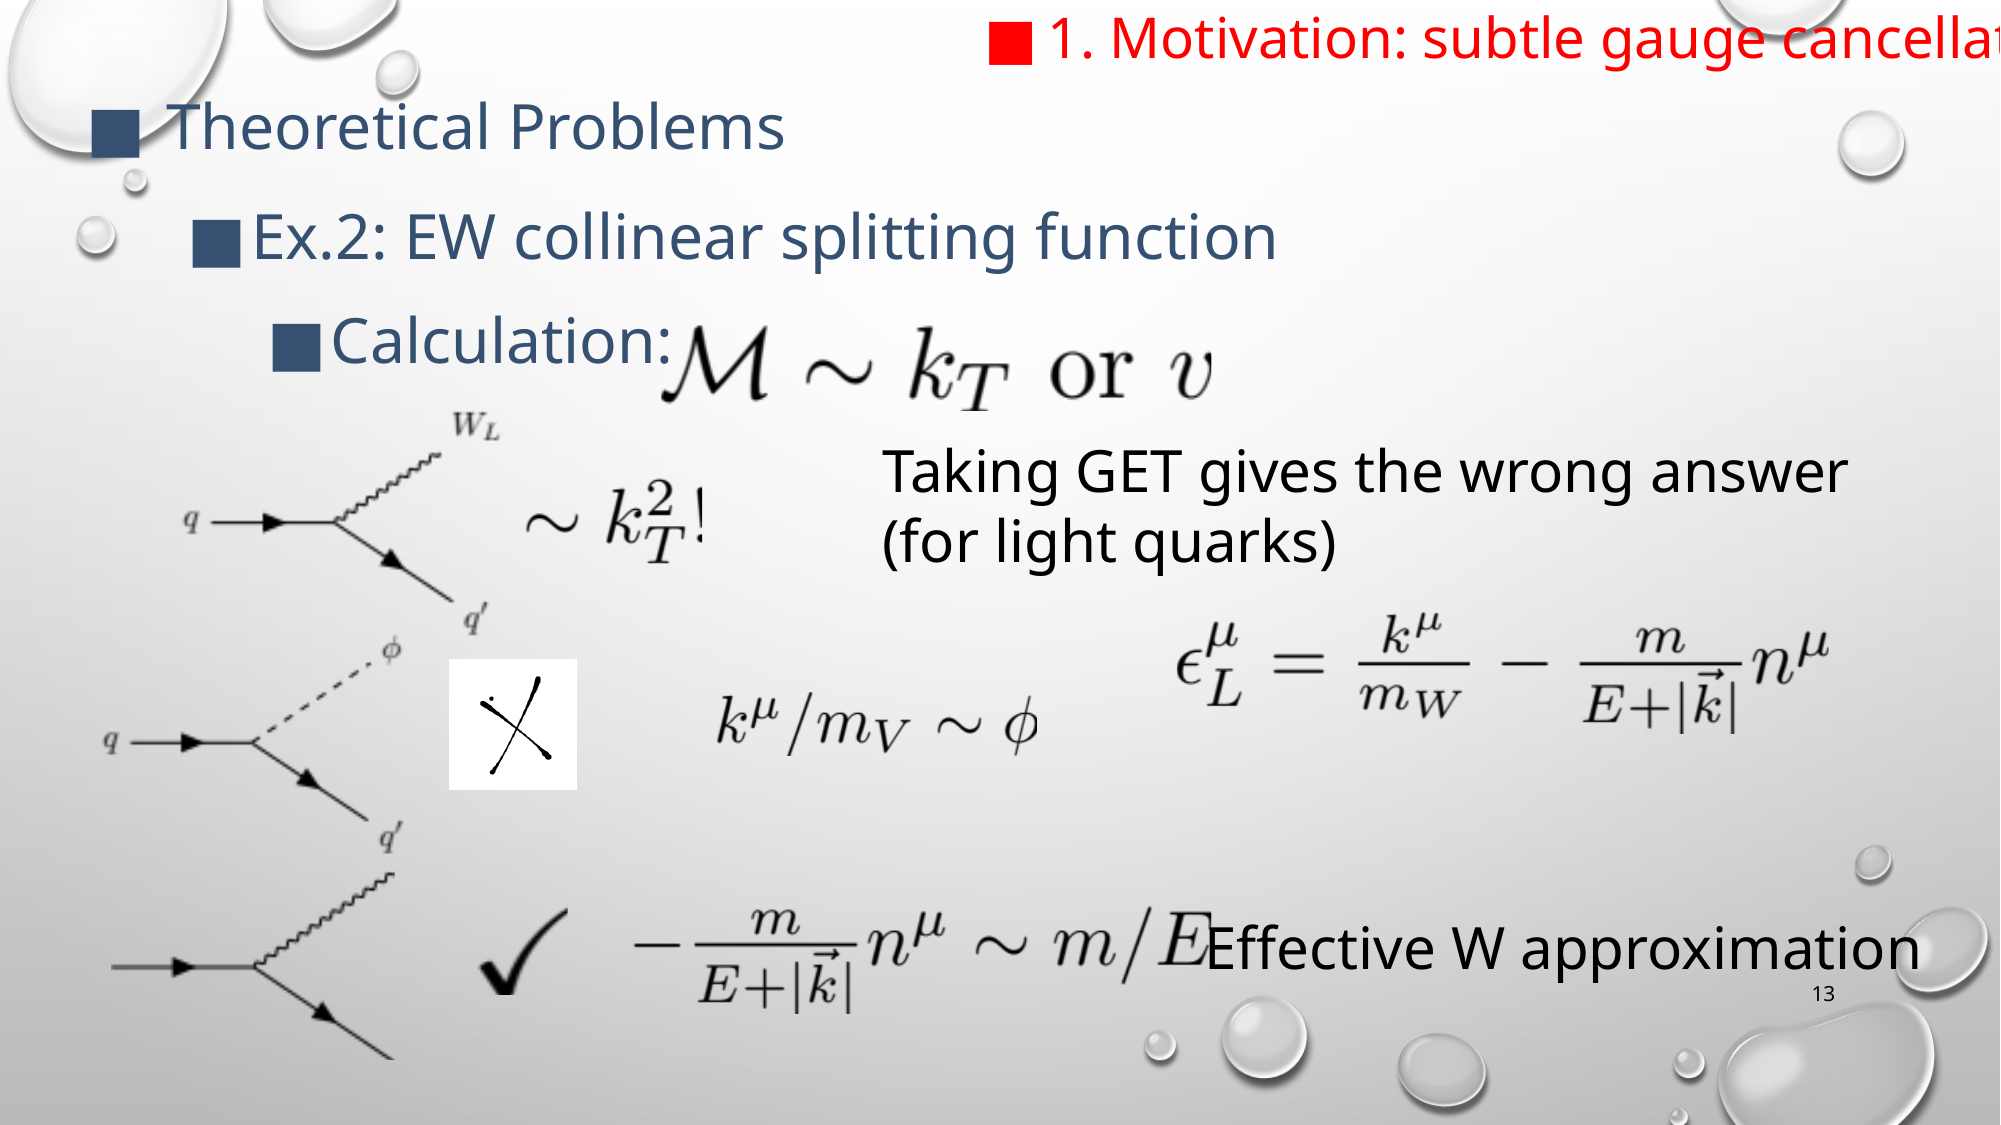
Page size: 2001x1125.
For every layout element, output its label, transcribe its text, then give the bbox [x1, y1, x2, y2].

picture [0, 0, 2000, 1125]
text_box Calculation: [252, 299, 1976, 564]
text_box Ex.2: EW collinear splitting function [172, 195, 1896, 298]
text_box Effective W approximation [1212, 904, 1937, 989]
slide_number 13 [1724, 989, 1851, 1025]
text_box 1. Motivation: subtle gauge cancellation [969, 0, 2000, 112]
text_box Theoretical Problems [71, 85, 1795, 198]
text_box Taking GET gives the wrong answer (for light quarks) [867, 426, 1865, 582]
